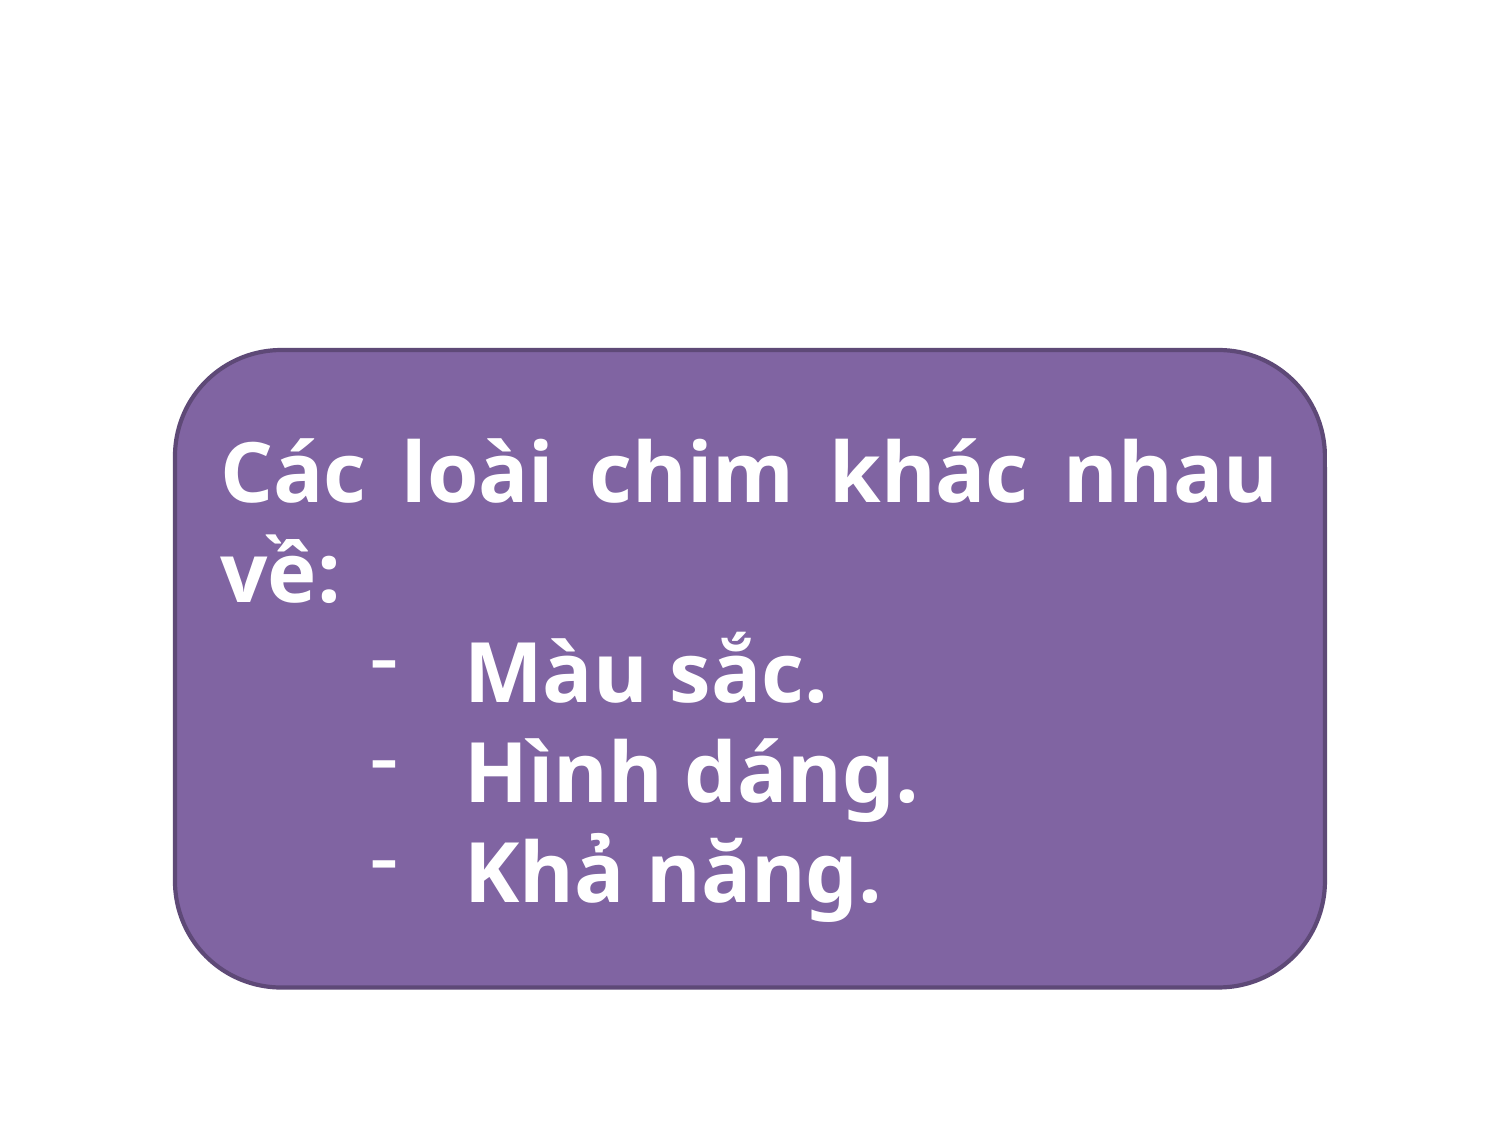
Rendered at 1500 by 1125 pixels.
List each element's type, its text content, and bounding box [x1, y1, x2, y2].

text_box Các loài chim khác nhau về: Màu sắc. Hình dáng. Khả năng. [172, 347, 1328, 990]
